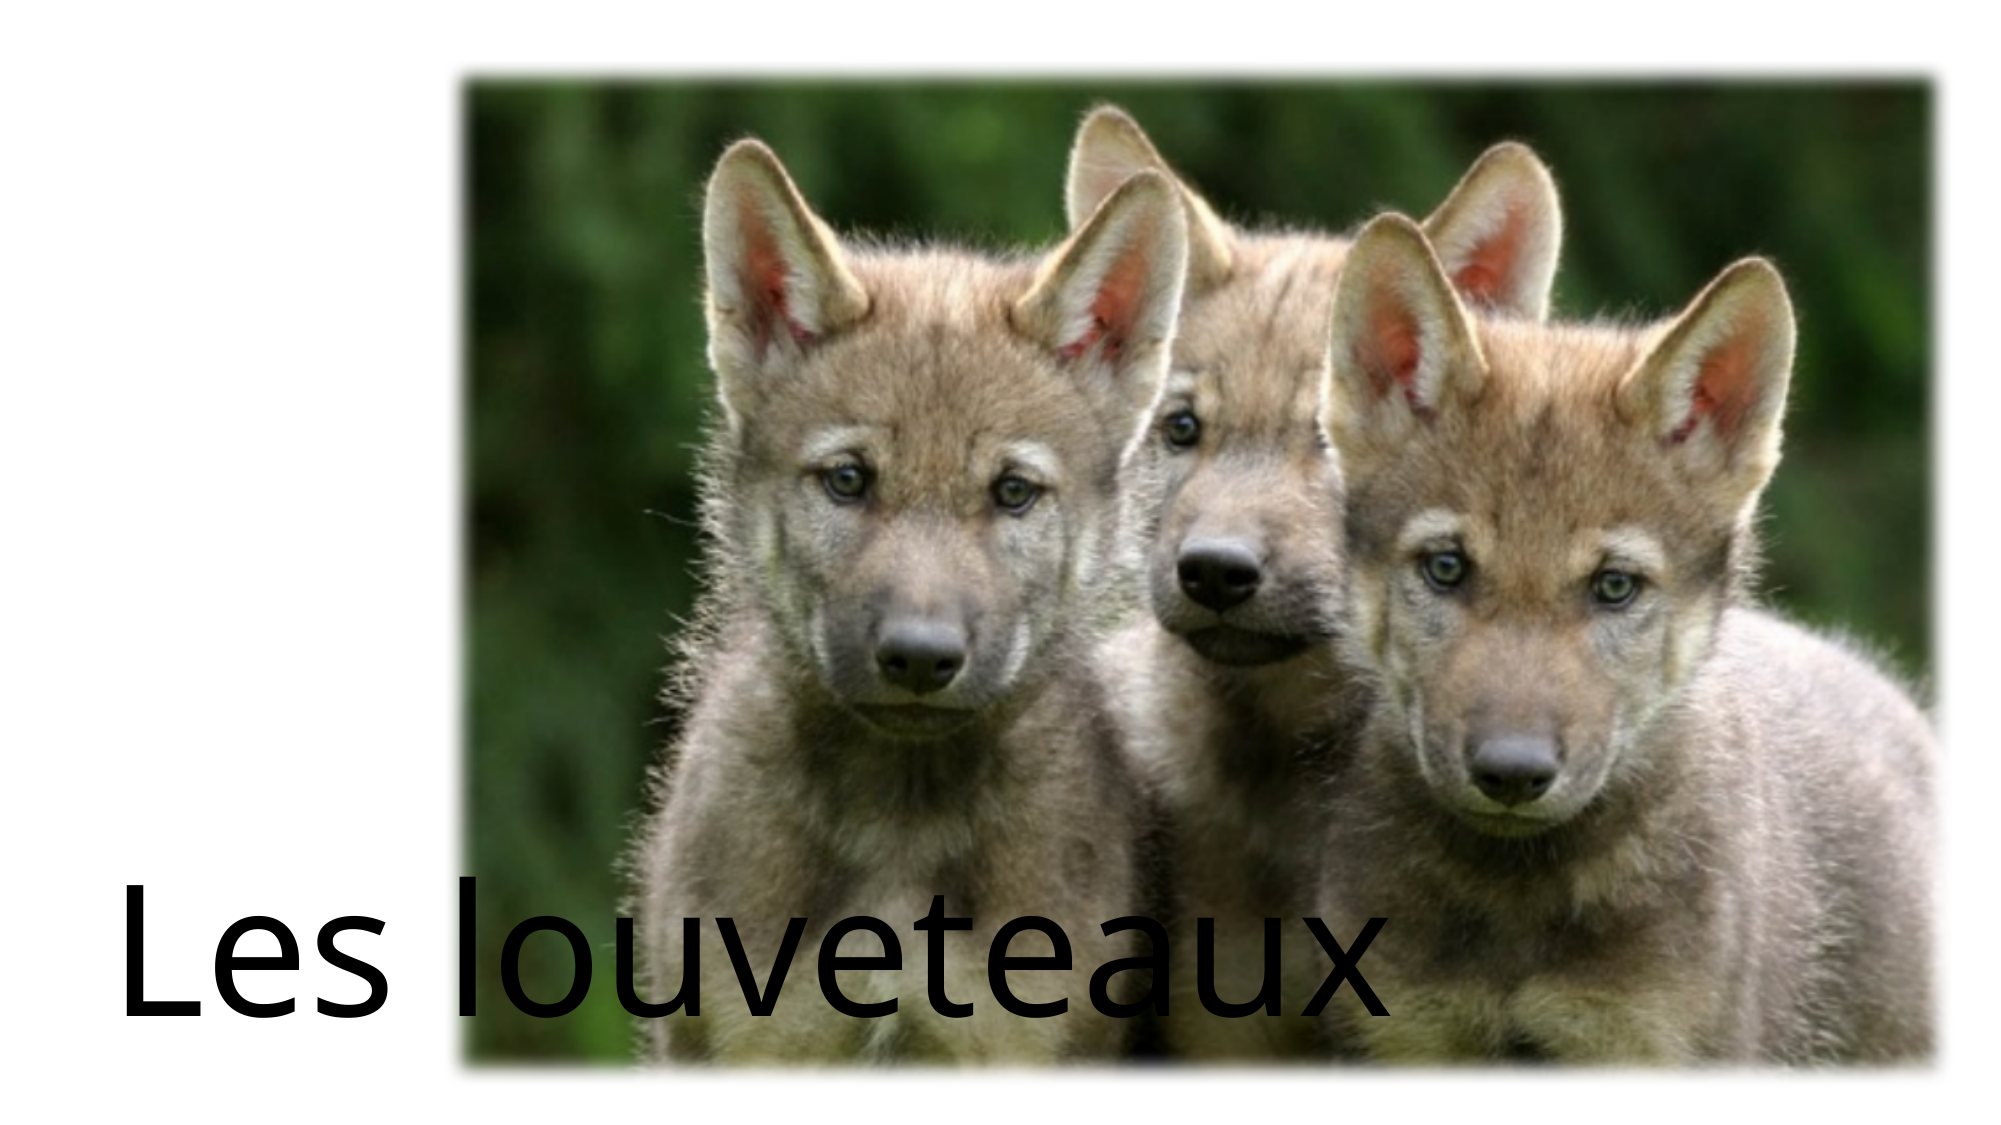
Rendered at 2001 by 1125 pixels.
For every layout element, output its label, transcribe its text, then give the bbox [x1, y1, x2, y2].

picture [445, 60, 1952, 1086]
text_box Les louveteaux [95, 851, 1881, 1125]
